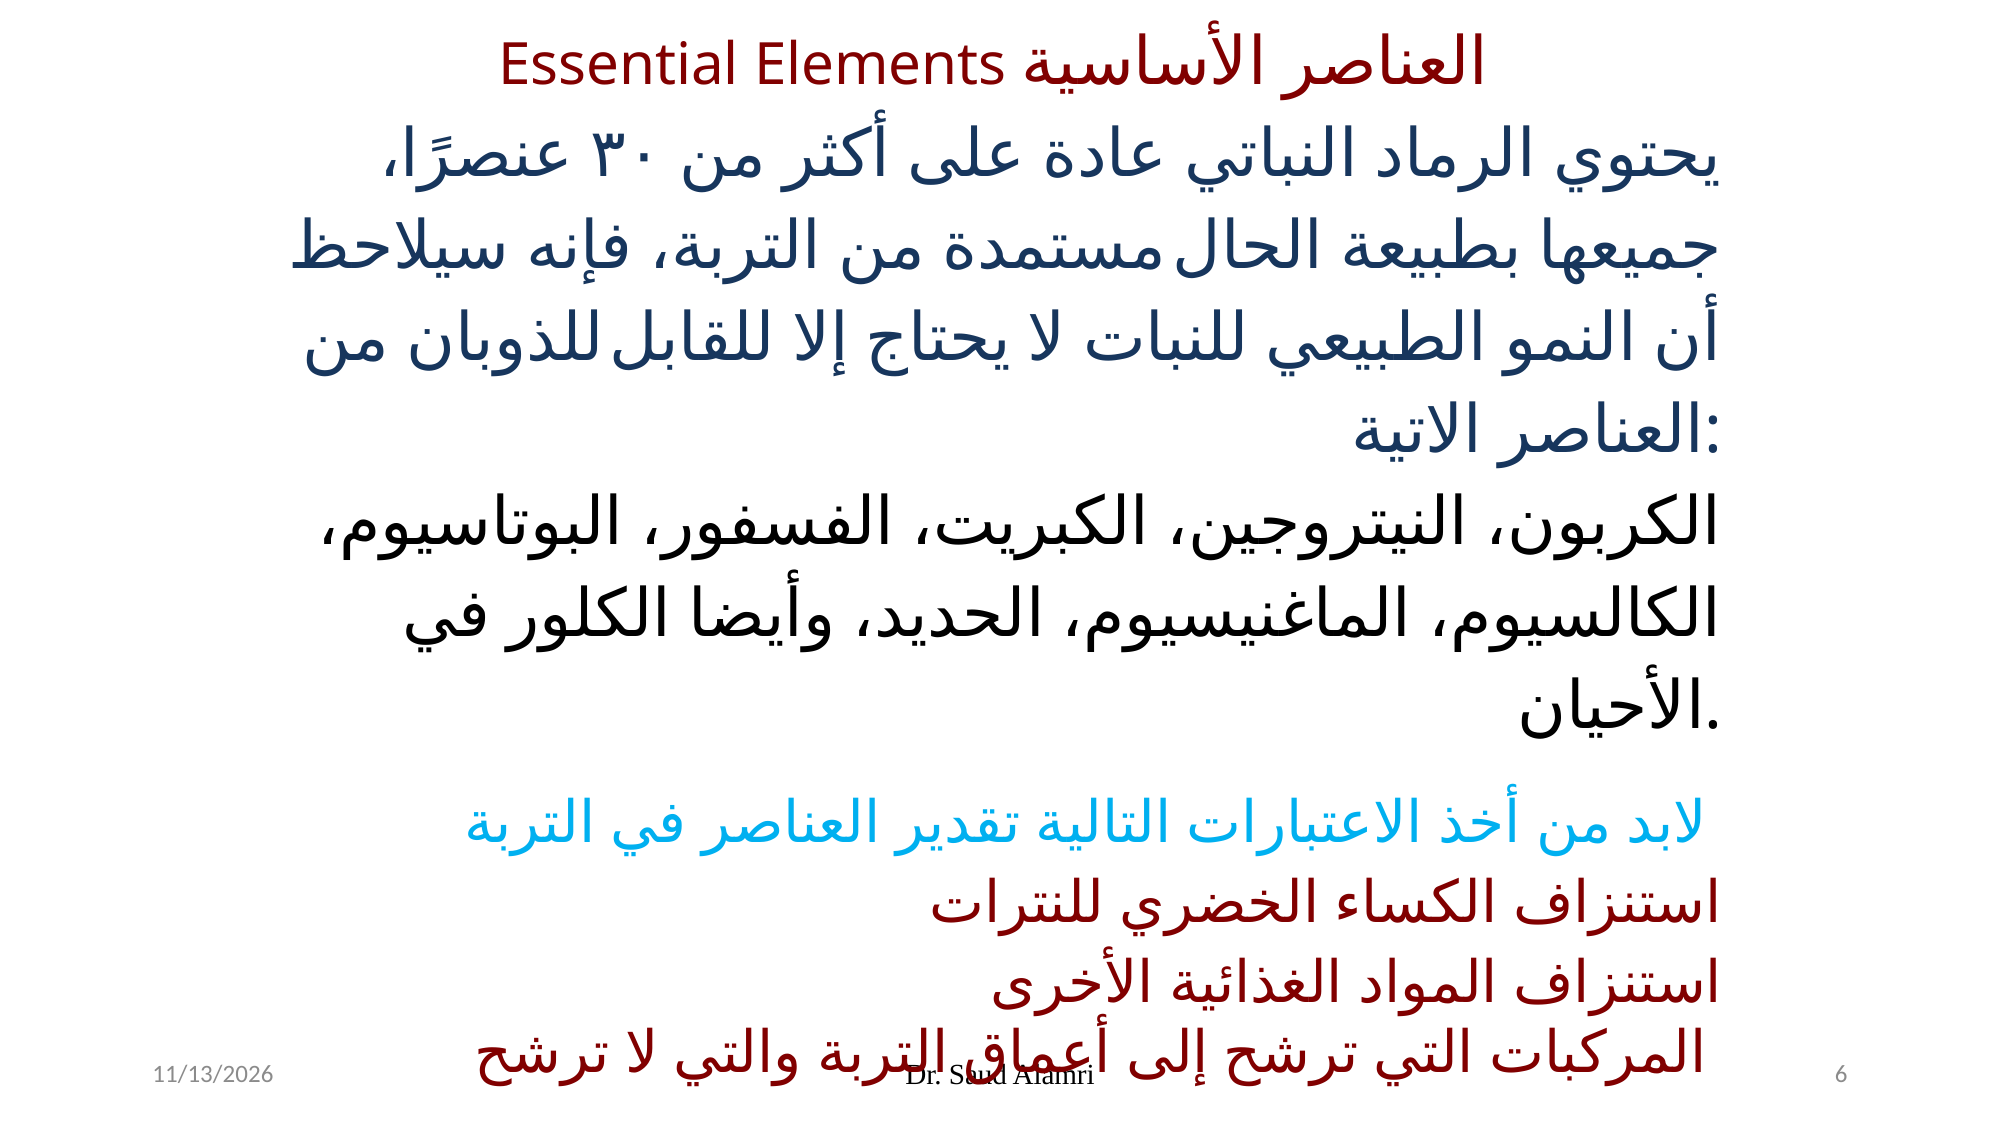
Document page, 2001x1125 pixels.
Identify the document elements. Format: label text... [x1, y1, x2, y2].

slide_number 6 [1412, 1042, 1863, 1103]
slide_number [137, 1042, 588, 1103]
text_box Essential Elements العناصر الأساسية يحتوي الرماد النباتي عادة على أكثر من ٣٠ عنصرًا، جميعها بطبيعة الحال مستمدة من التربة، فإنه سيلاحظ أن النمو الطبيعي للنبات لا يحتاج إلا للقابل للذوبان من العناصر الاتية: الكربون، النيتروجين، الكبريت، الفسفور، البوتاسيوم، الكالسيوم، الماغنيسيوم، الحديد، وأيضا الكلور في الأحيان. لابد من أخذ الاعتبارات التالية تقدير العناصر في التربة استنزاف الكساء الخضري للنترات استنزاف المواد الغذائية الأخرى المركبات التي ترشح إلى أعماق التربة والتي لا ترشح [249, 0, 1738, 1092]
footer Dr. Saud Alamri [662, 1042, 1338, 1103]
